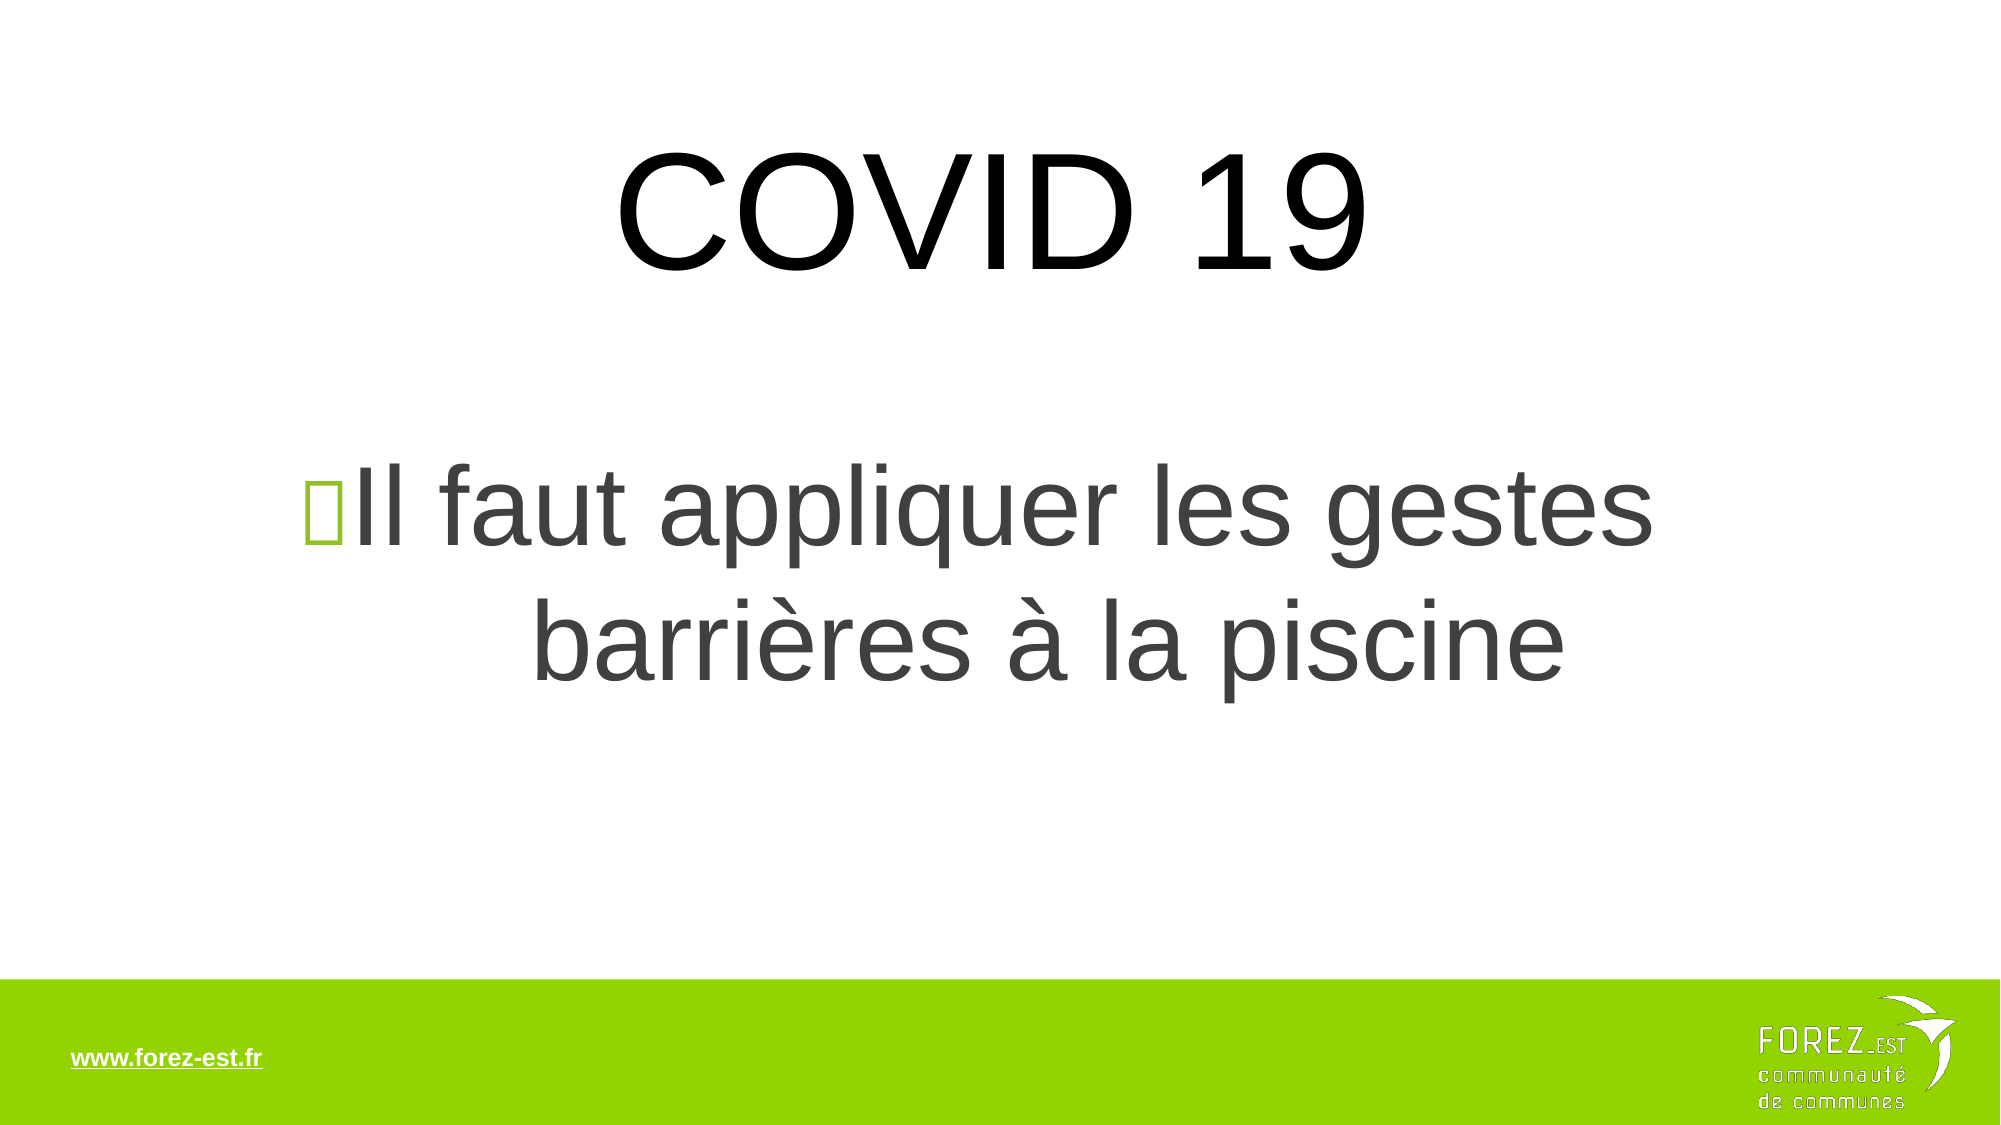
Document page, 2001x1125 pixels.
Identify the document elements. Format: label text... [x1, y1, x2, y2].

text_box COVID 19 [610, 100, 1375, 303]
text_box www.forez-est.fr [68, 1041, 268, 1072]
picture [1759, 996, 1957, 1109]
text_box Il faut appliquer les gestes barrières à la piscine [294, 430, 1685, 703]
